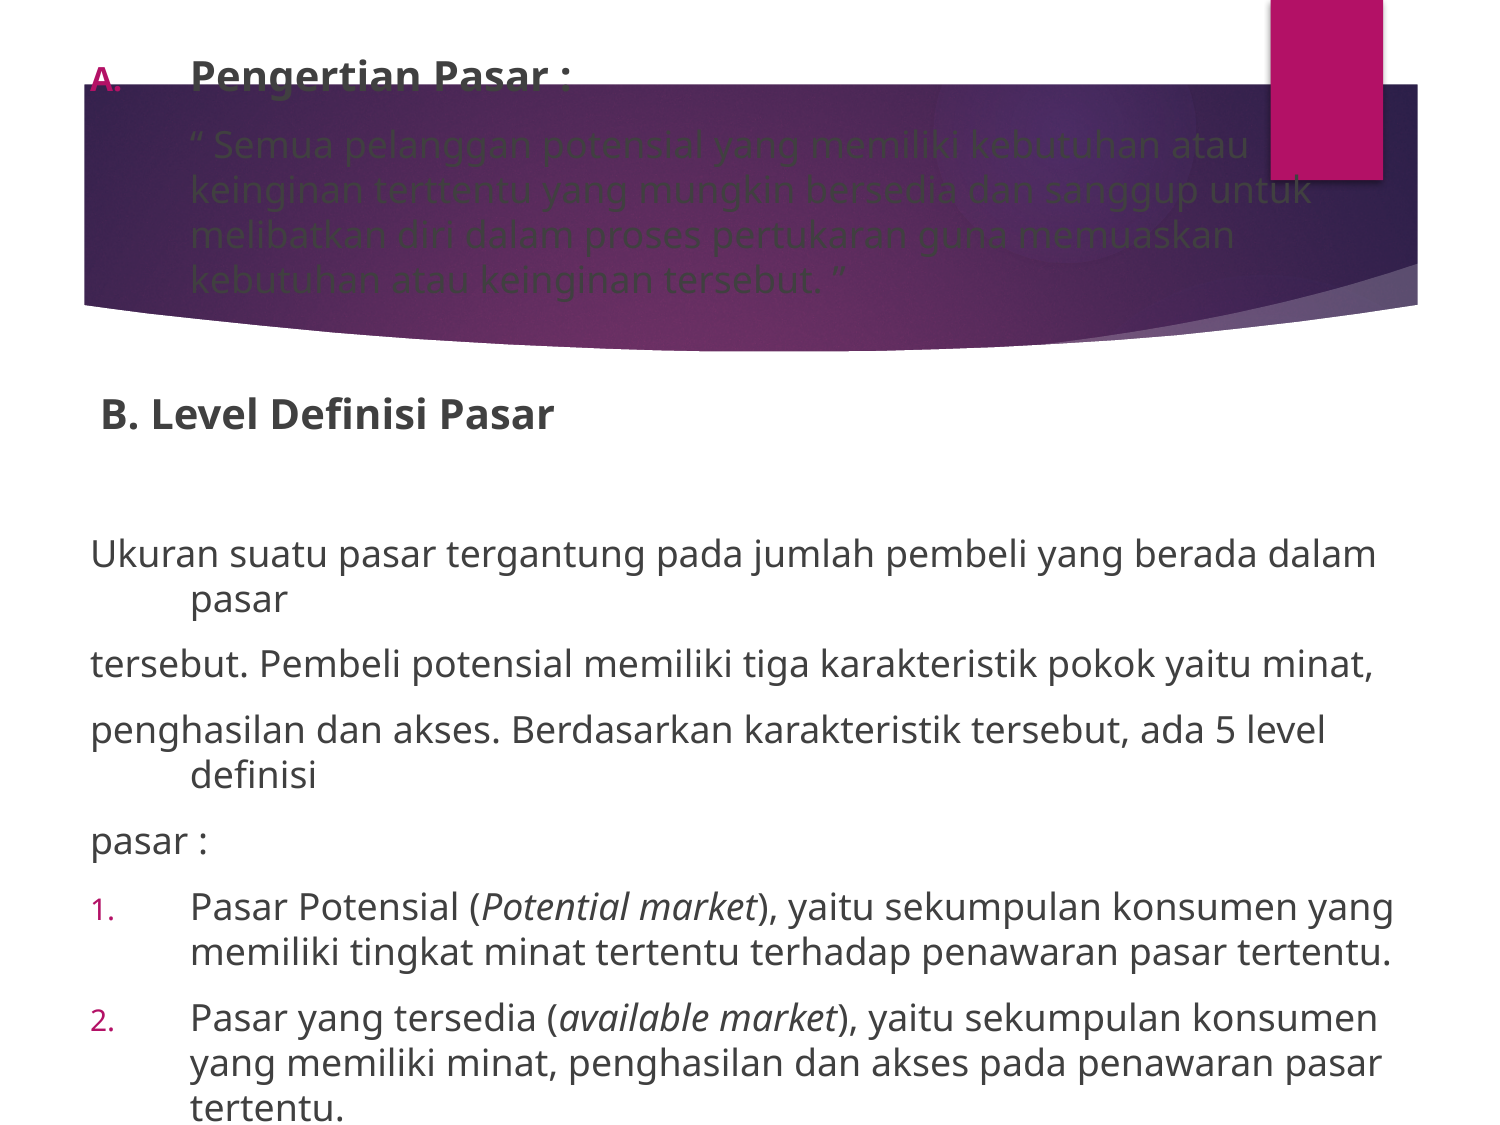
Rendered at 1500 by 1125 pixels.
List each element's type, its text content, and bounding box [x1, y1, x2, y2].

list Pengertian Pasar : “ Semua pelanggan potensial yang memiliki kebutuhan atau keinginan terttentu yang mungkin bersedia dan sanggup untuk melibatkan diri dalam proses pertukaran guna memuaskan kebutuhan atau keinginan tersebut. ” B. Level Definisi Pasar Ukuran suatu pasar tergantung pada jumlah pembeli yang berada dalam pasar tersebut. Pembeli potensial memiliki tiga karakteristik pokok yaitu minat, penghasilan dan akses. Berdasarkan karakteristik tersebut, ada 5 level definisi pasar : Pasar Potensial (Potential market), yaitu sekumpulan konsumen yang memiliki tingkat minat tertentu terhadap penawaran pasar tertentu. Pasar yang tersedia (available market), yaitu sekumpulan konsumen yang memiliki minat, penghasilan dan akses pada penawaran pasar tertentu. Pasar tersedia yang memenuhi syarat (qualified available market) [75, 42, 1425, 1005]
